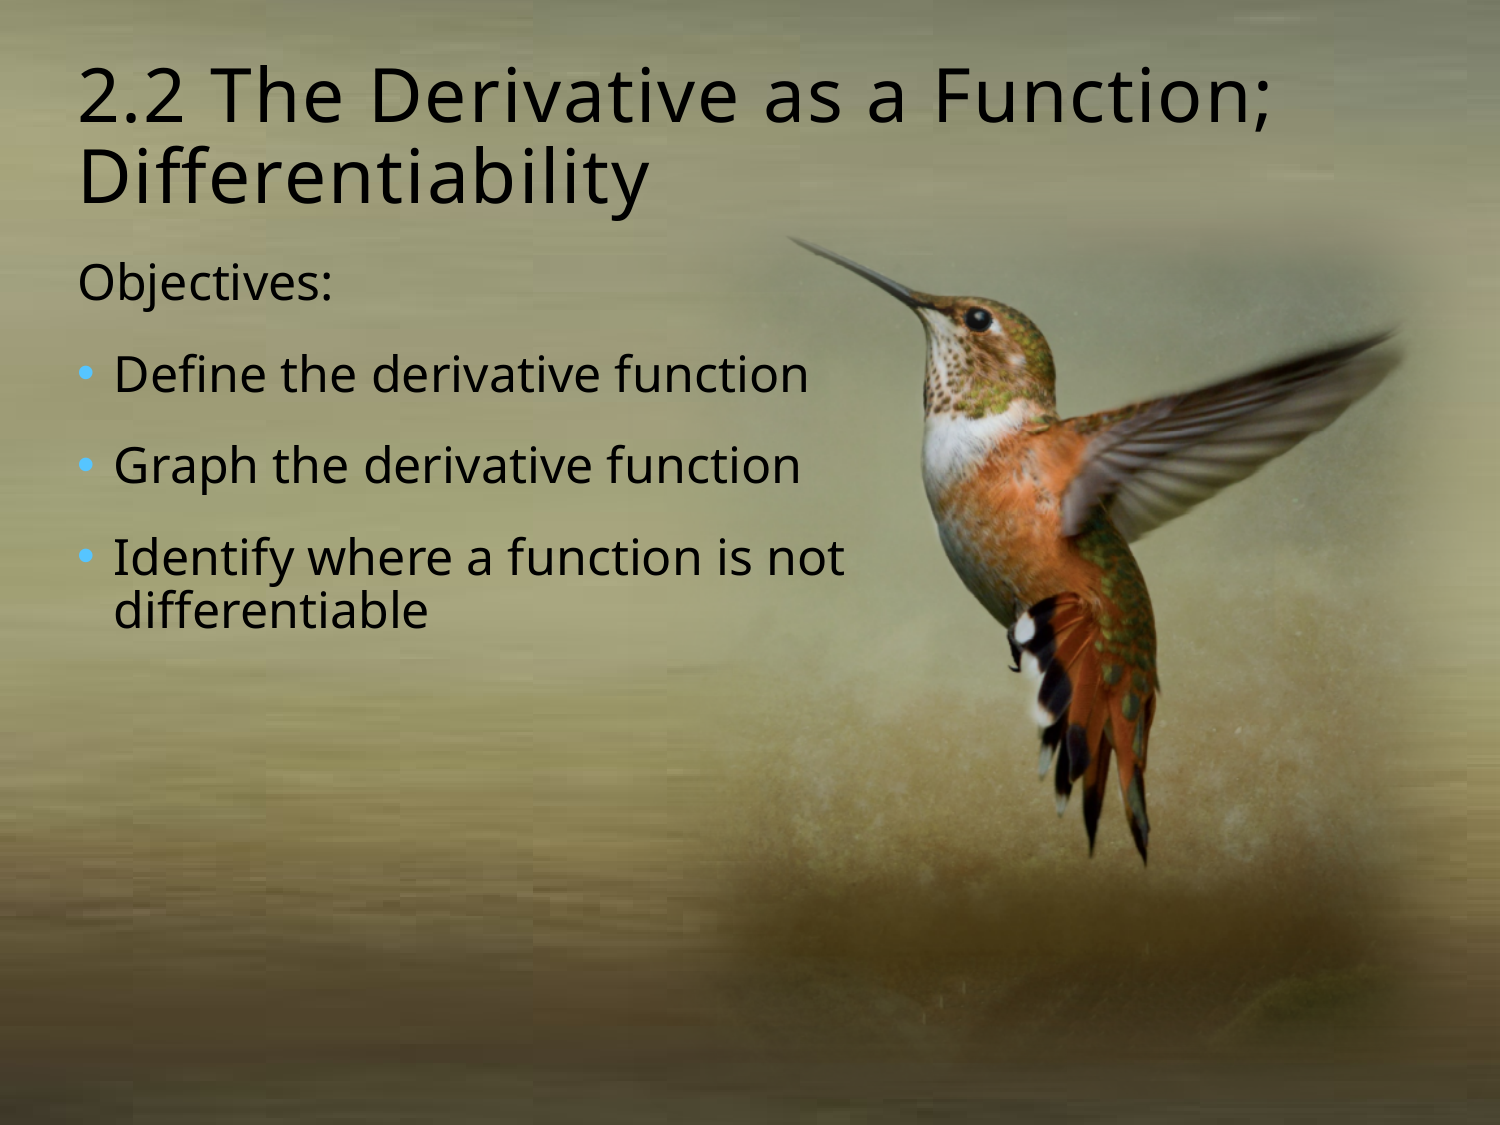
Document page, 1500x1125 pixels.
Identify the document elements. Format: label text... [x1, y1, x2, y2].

text_box 2.2 The Derivative as a Function; Differentiability [62, 49, 1425, 249]
picture [0, 0, 1500, 1125]
text_box Objectives: Define the derivative function Graph the derivative function Identify where a function is not differentiable [62, 249, 624, 1038]
